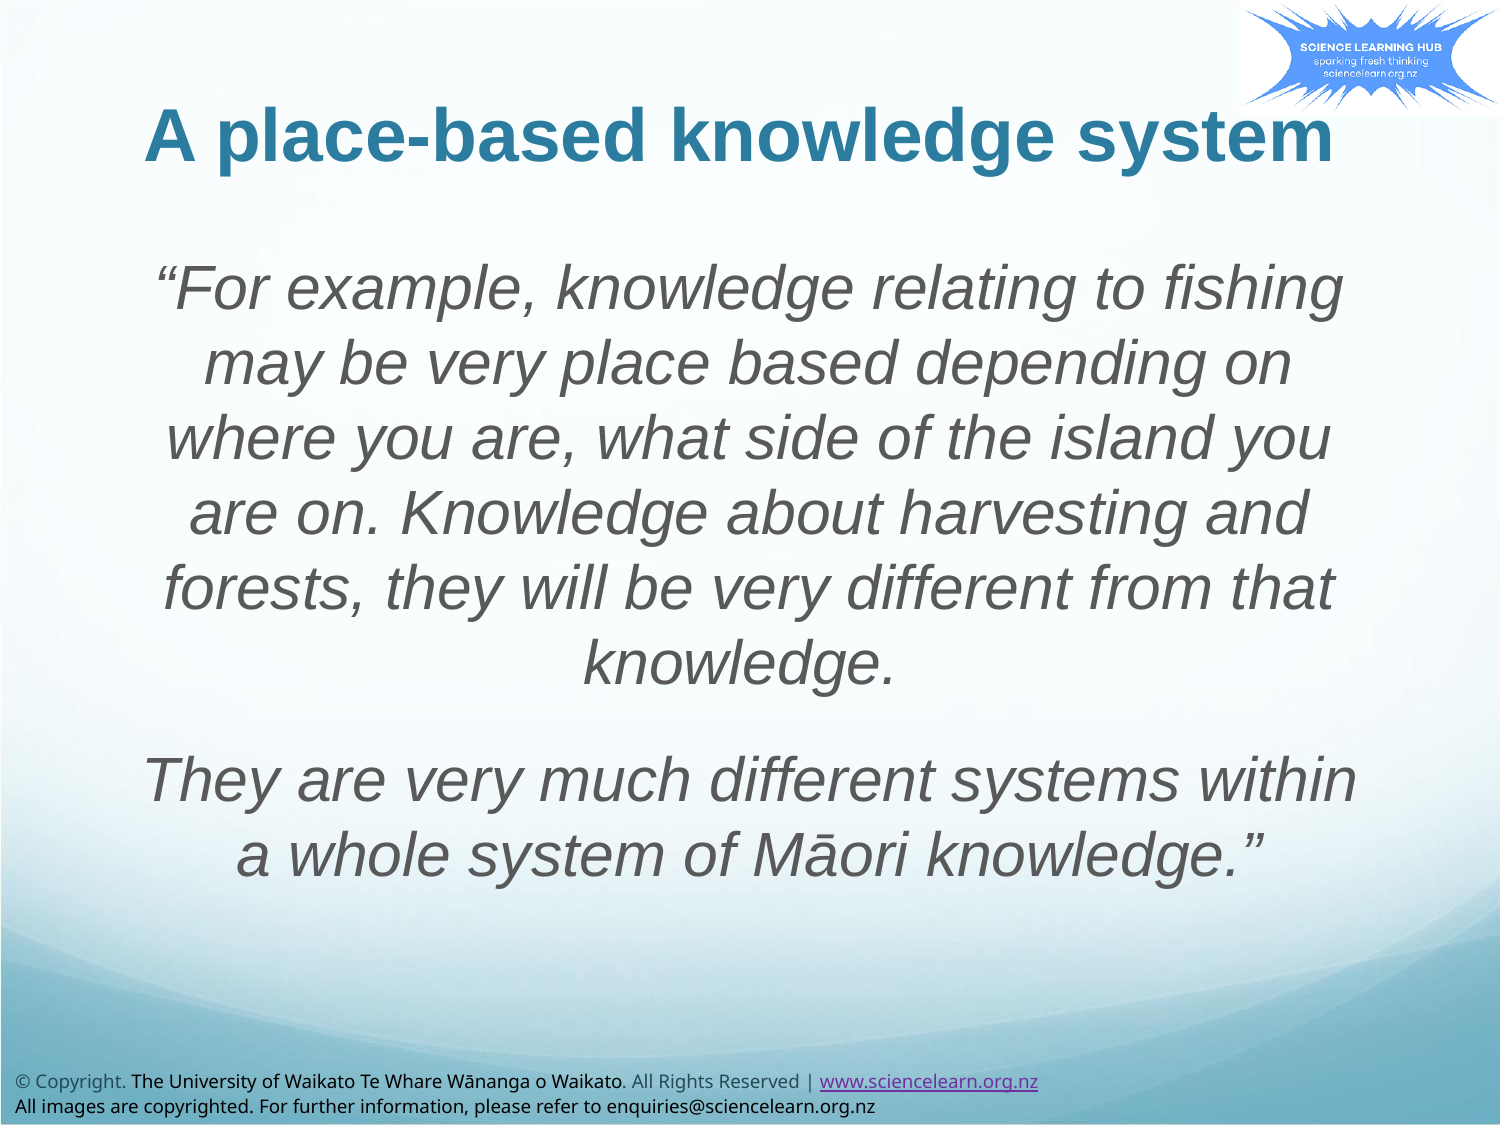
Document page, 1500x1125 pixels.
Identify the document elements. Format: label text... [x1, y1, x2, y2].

text_box “For example, knowledge relating to fishing may be very place based depending on where you are, what side of the island you are on. Knowledge about harvesting and forests, they will be very different from that knowledge. They are very much different systems within a whole system of Māori knowledge.” [103, 232, 1397, 917]
picture [0, 0, 1500, 1054]
text_box A place-based knowledge system [72, 71, 1428, 215]
text_box © Copyright. The University of Waikato Te Whare Wānanga o Waikato. All Rights Reserved | www.sciencelearn.org.nz All images are copyrighted. For further information, please refer to enquiries@sciencelearn.org.nz [0, 1054, 1500, 1125]
